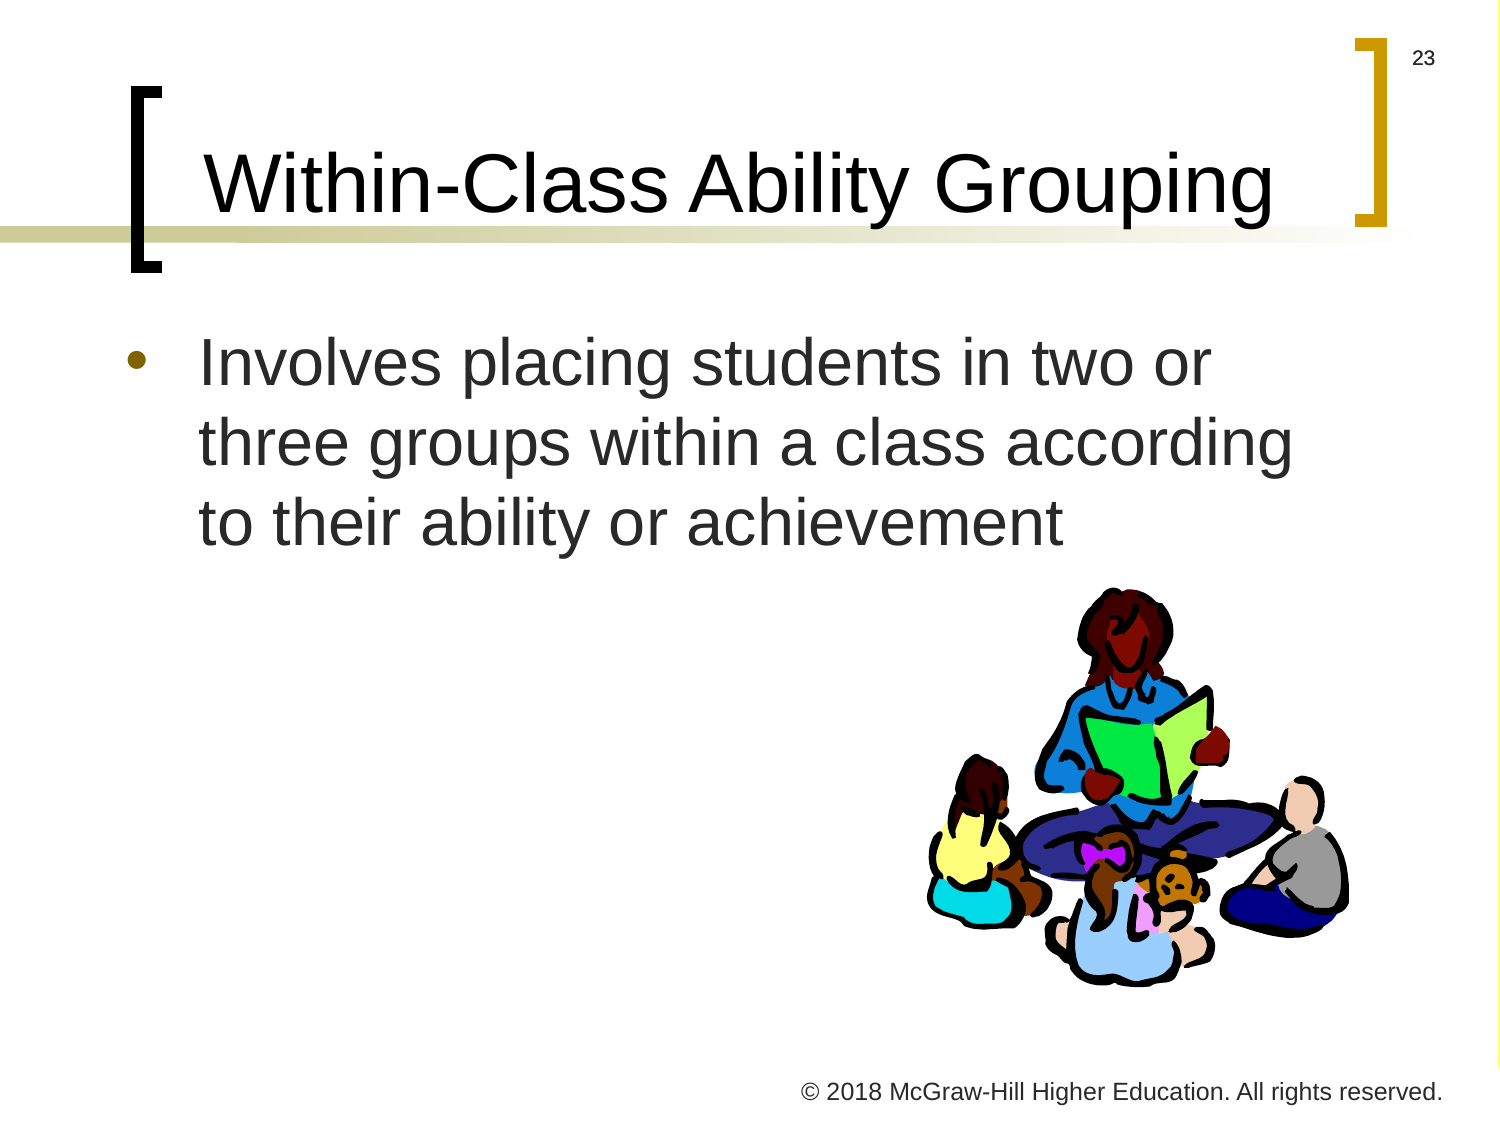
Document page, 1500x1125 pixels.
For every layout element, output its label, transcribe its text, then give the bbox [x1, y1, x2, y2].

picture [924, 586, 1351, 988]
list Involves placing students in two or three groups within a class according to their ability or achievement [110, 311, 1368, 574]
title Within-Class Ability Grouping [188, 101, 1363, 237]
